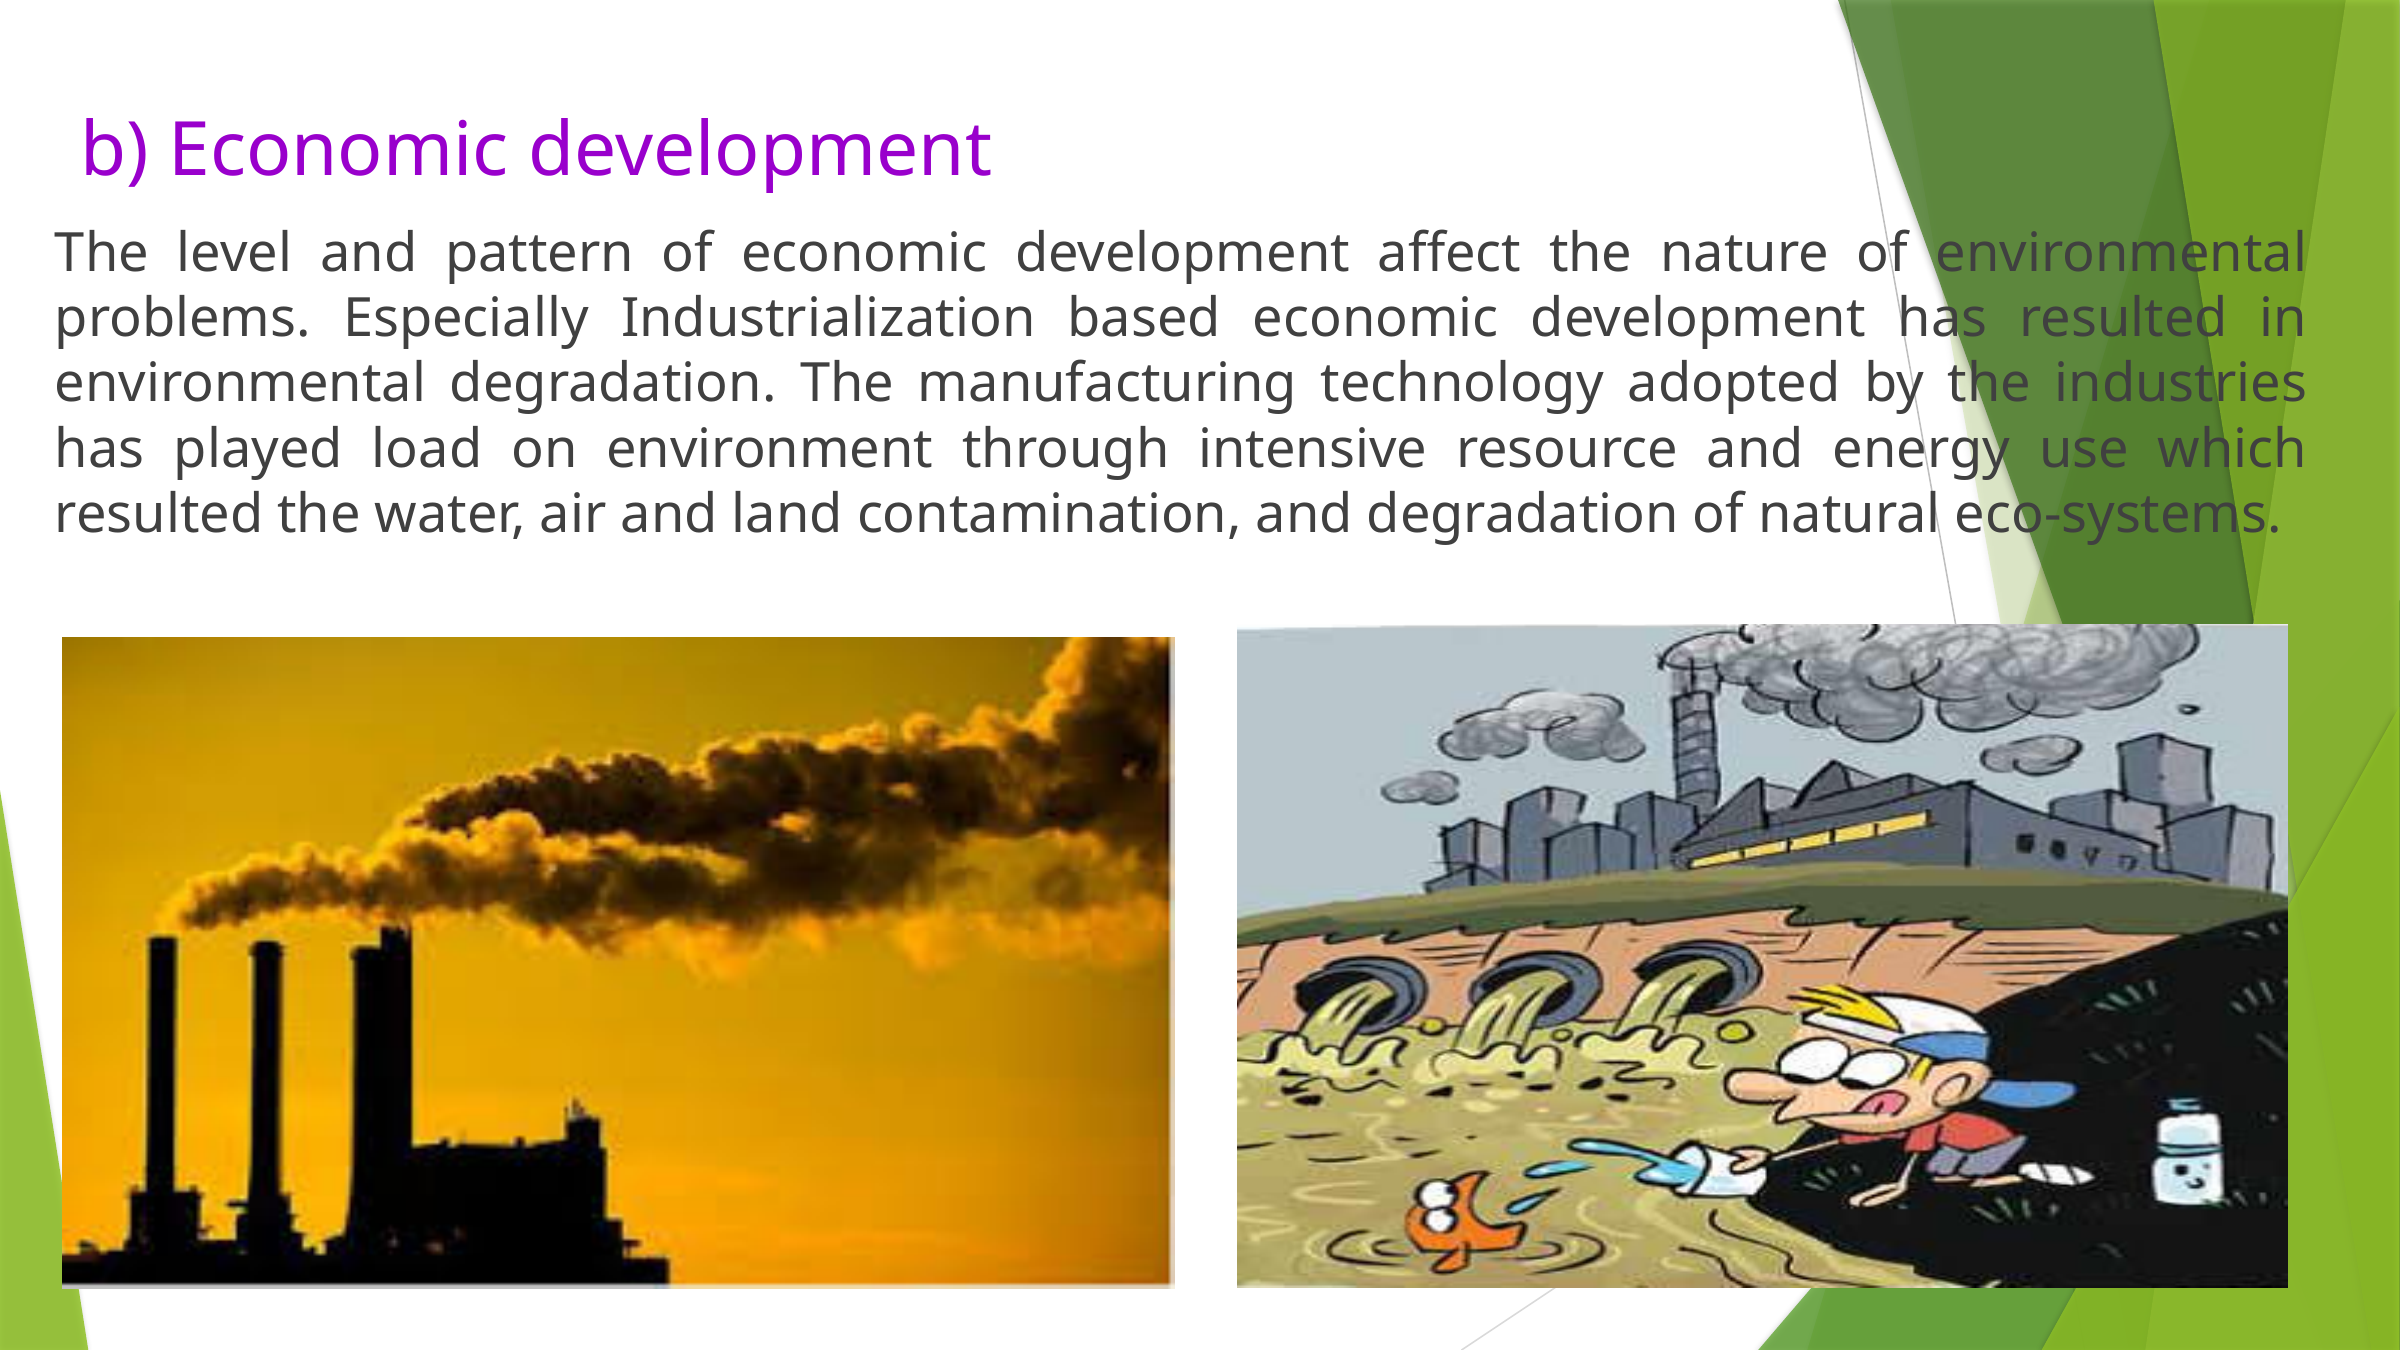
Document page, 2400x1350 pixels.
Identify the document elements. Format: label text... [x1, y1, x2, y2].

text_box b) Economic development [19, 89, 1520, 202]
picture [61, 636, 1176, 1289]
picture [1236, 624, 2288, 1288]
list The level and pattern of economic development affect the nature of environmental problems. Especially Industrialization based economic development has resulted in environmental degradation. The manufacturing technology adopted by the industries has played load on environment through intensive resource and energy use which resulted the water, air and land contamination, and degradation of natural eco-systems. [39, 209, 2325, 713]
